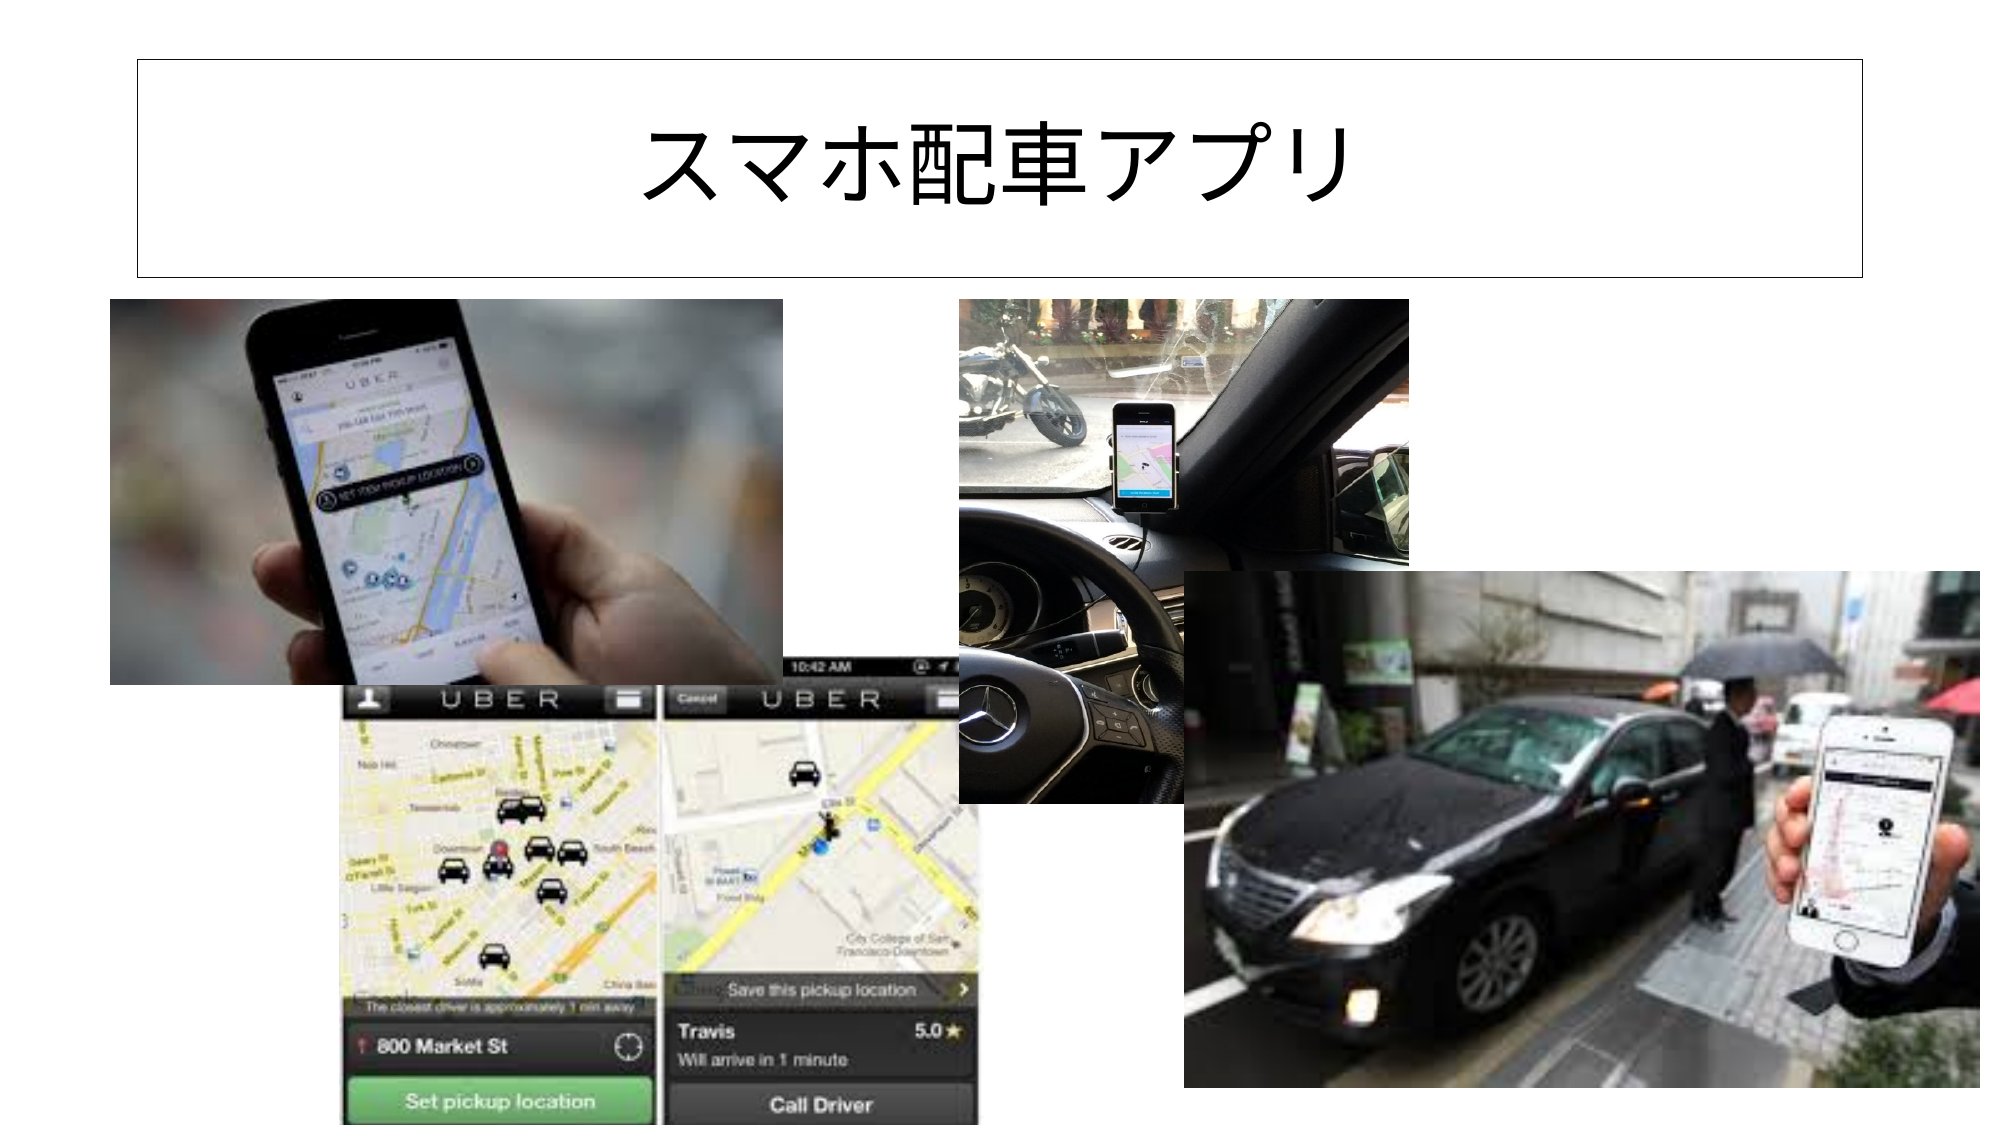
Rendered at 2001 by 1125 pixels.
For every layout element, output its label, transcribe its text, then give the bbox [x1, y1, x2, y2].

picture [110, 299, 1980, 1125]
title スマホ配車アプリ [137, 59, 1863, 278]
